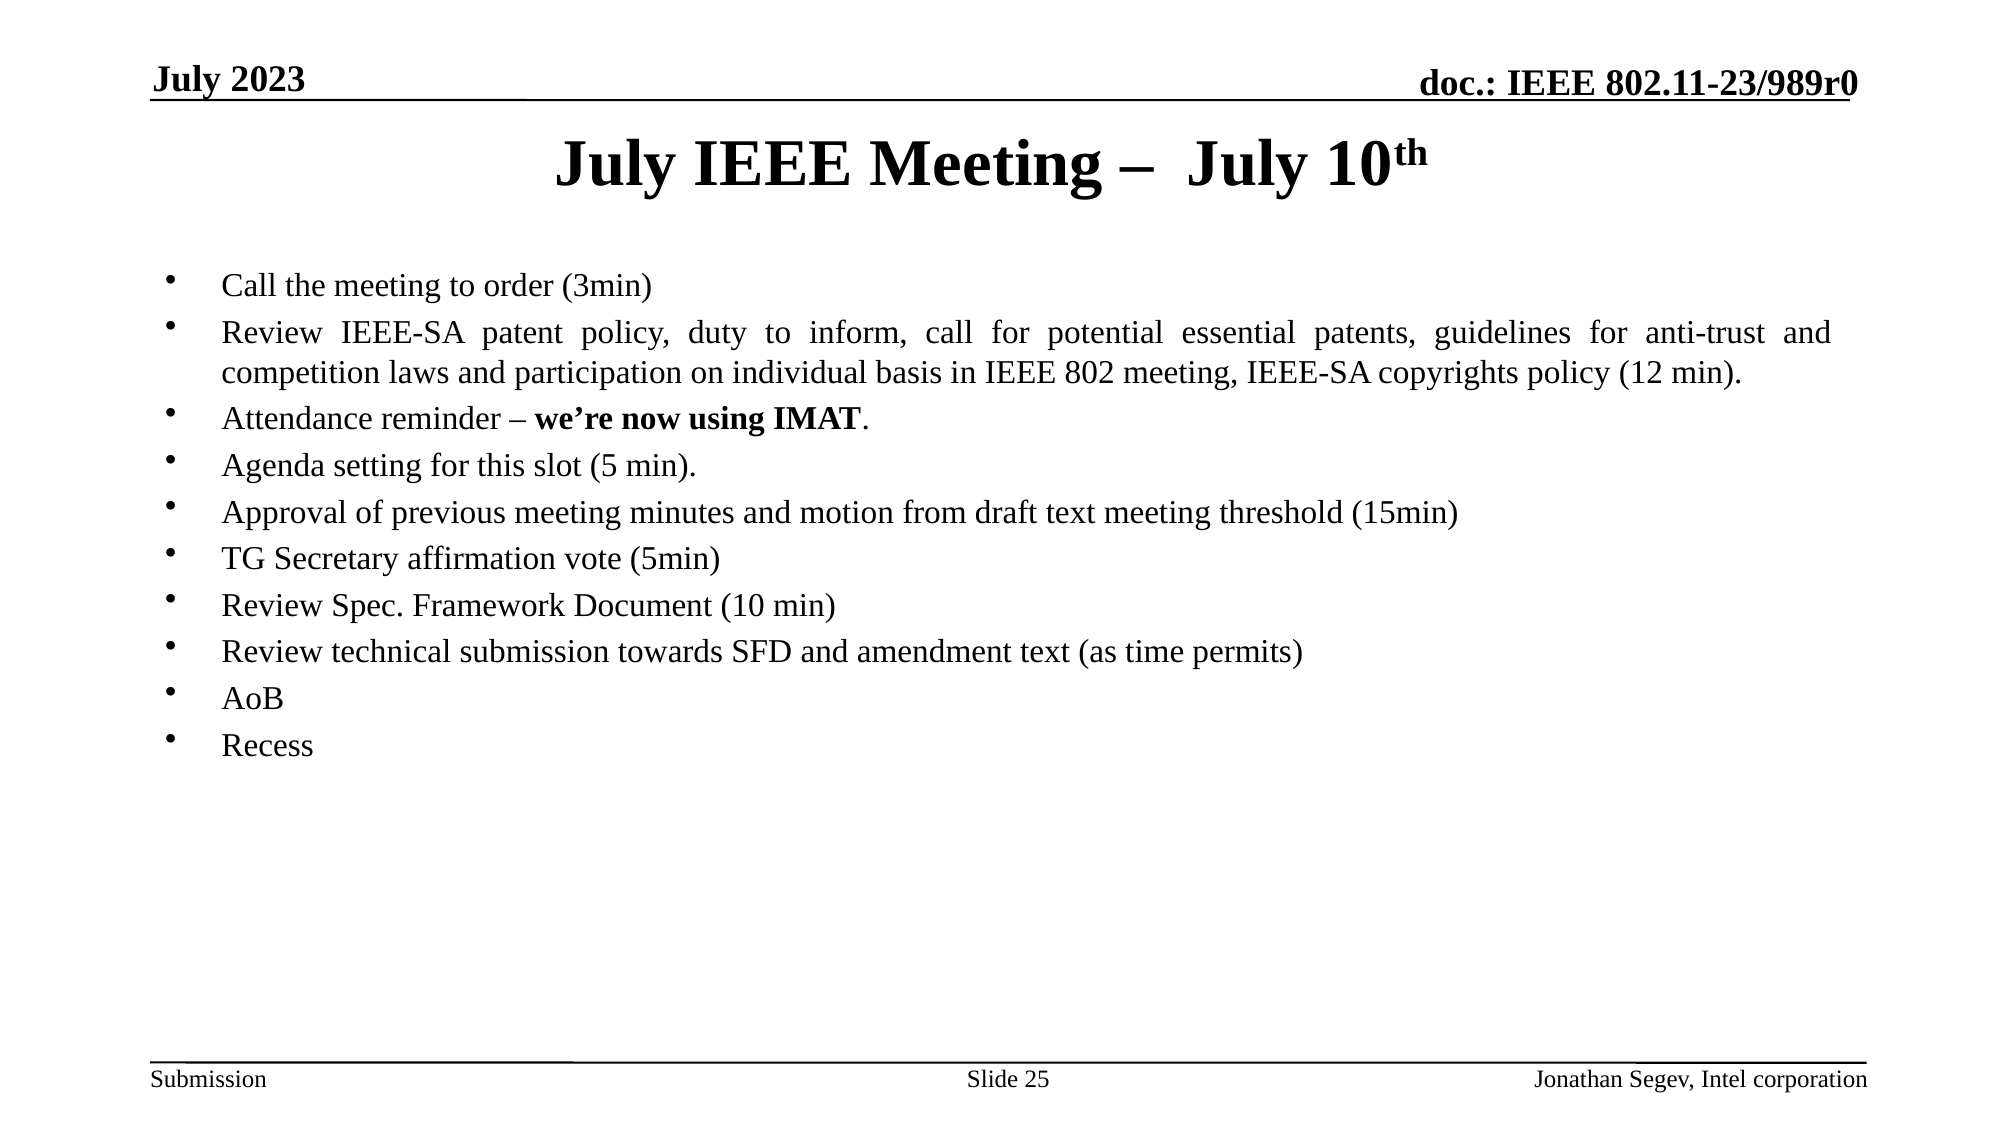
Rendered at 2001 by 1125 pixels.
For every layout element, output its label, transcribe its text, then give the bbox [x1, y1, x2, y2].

footer Jonathan Segev, Intel corporation [1171, 1061, 1869, 1093]
list Call the meeting to order (3min) Review IEEE-SA patent policy, duty to inform, call for potential essential patents, guidelines for anti-trust and competition laws and participation on individual basis in IEEE 802 meeting, IEEE-SA copyrights policy (12 min). Attendance reminder – we’re now using IMAT. Agenda setting for this slot (5 min). Approval of previous meeting minutes and motion from draft text meeting threshold (15min) TG Secretary affirmation vote (5min) Review Spec. Framework Document (10 min) Review technical submission towards SFD and amendment text (as time permits) AoB Recess [149, 255, 1850, 1048]
title July IEEE Meeting – July 10th [149, 112, 1850, 205]
slide_number Slide 25 [950, 1061, 1067, 1123]
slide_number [152, 54, 563, 100]
